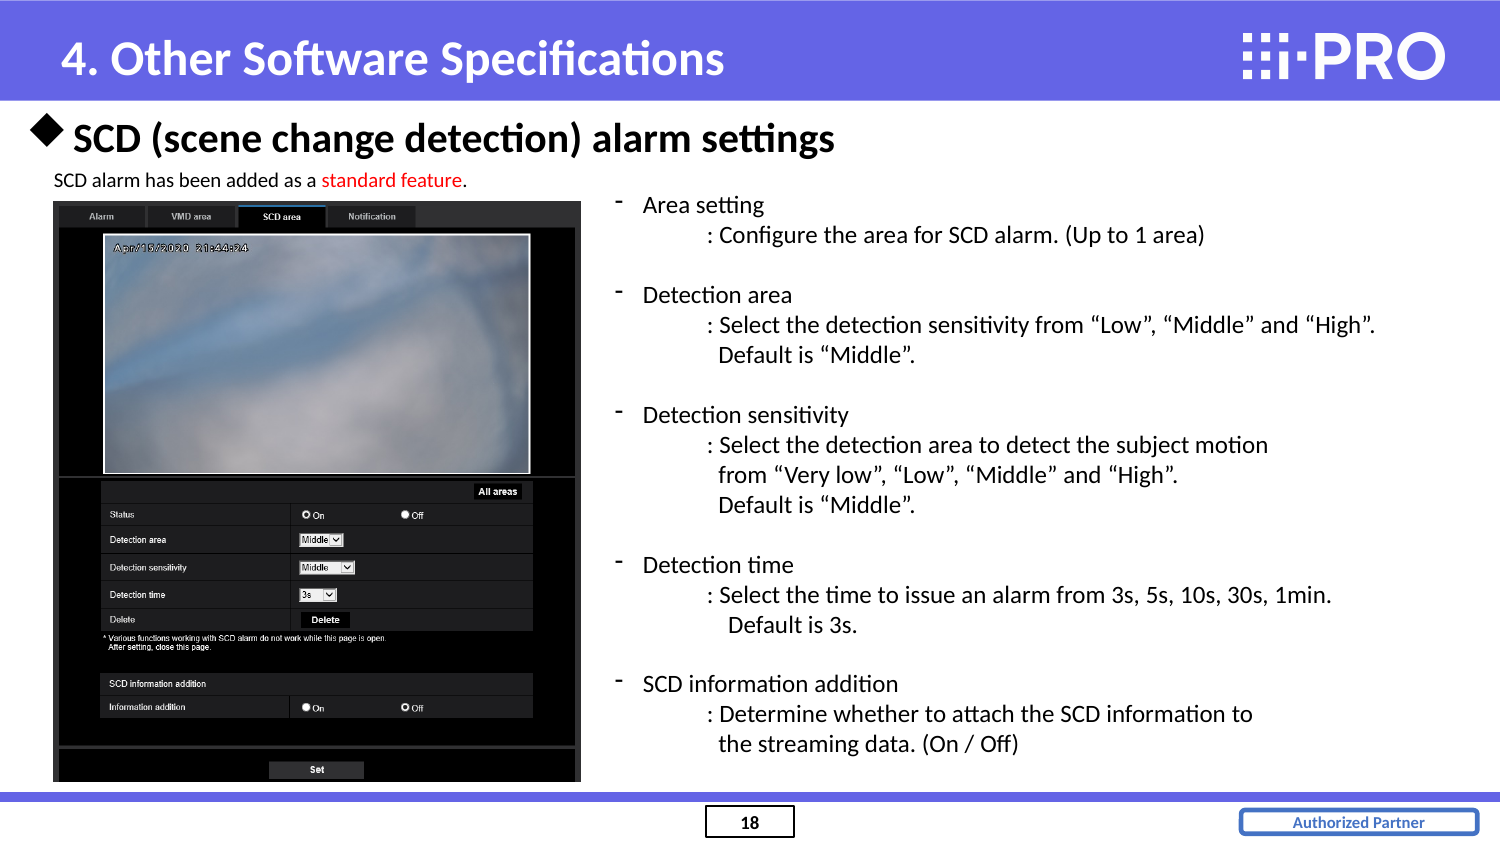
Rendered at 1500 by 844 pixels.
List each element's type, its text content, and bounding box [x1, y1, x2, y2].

picture [53, 201, 581, 782]
picture [1435, 32, 1445, 80]
text_box SCD (scene change detection) alarm settings [11, 103, 994, 168]
text_box 4. Other Software Specifications [46, 11, 1435, 99]
text_box SCD alarm has been added as a standard feature. [39, 168, 849, 199]
text_box Area setting : Configure the area for SCD alarm. (Up to 1 area) Detection area : Select the detection sensitivity from “Low”, “Middle” and “High”. Default is “Middle”. Detection sensitivity : Select the detection area to detect the subject motion from “Very low”, “Low”, “Middle” and “High”. Default is “Middle”. Detection time : Select the time to issue an alarm from 3s, 5s, 10s, 30s, 1min. Default is 3s. SCD information addition : Determine whether to attach the SCD information to the streaming data. (On / Off) [600, 181, 1486, 766]
